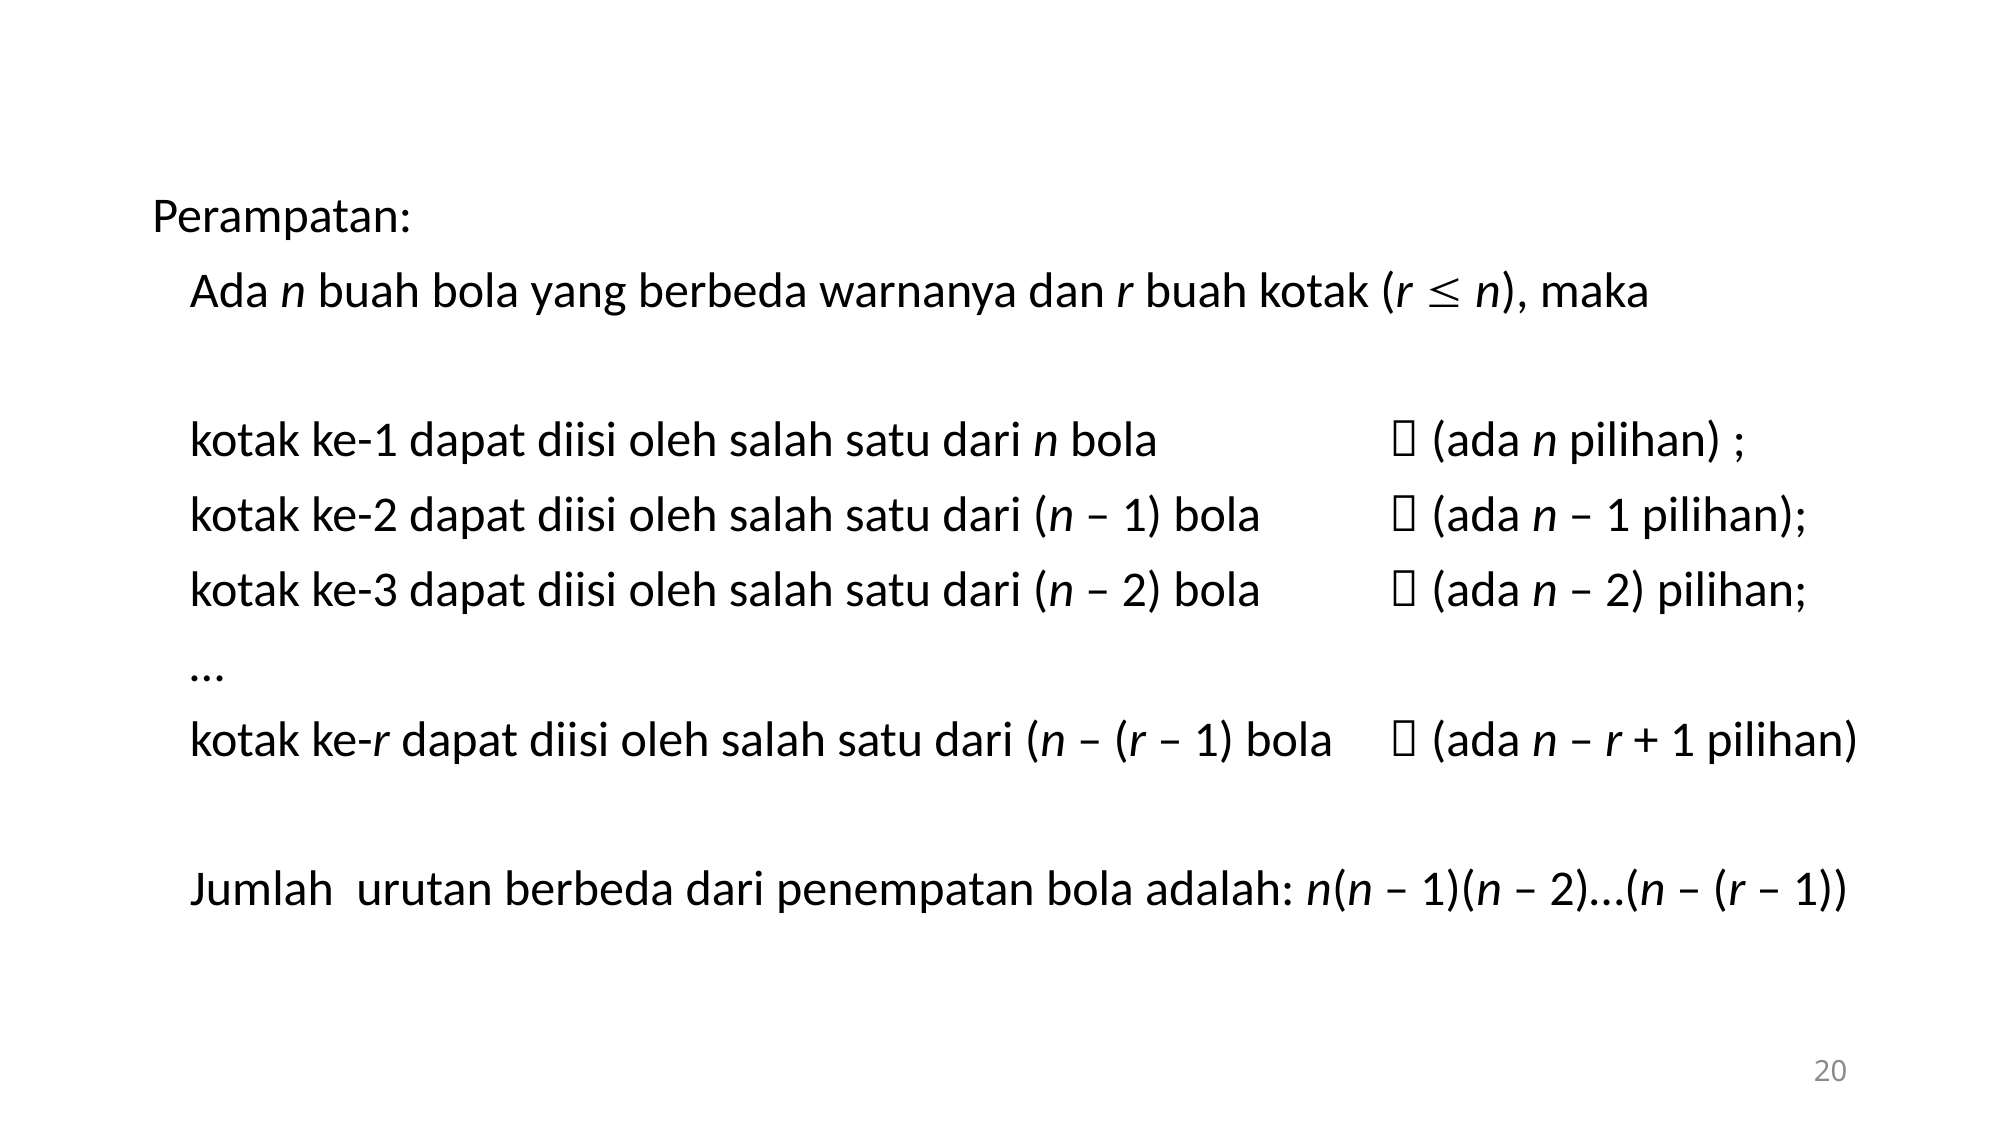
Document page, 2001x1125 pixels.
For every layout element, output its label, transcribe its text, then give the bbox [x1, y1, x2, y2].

list Perampatan: Ada n buah bola yang berbeda warnanya dan r buah kotak (r  n), maka kotak ke-1 dapat diisi oleh salah satu dari n bola  (ada n pilihan) ; kotak ke-2 dapat diisi oleh salah satu dari (n – 1) bola  (ada n – 1 pilihan); kotak ke-3 dapat diisi oleh salah satu dari (n – 2) bola  (ada n – 2) pilihan; … kotak ke-r dapat diisi oleh salah satu dari (n – (r – 1) bola  (ada n – r + 1 pilihan) Jumlah urutan berbeda dari penempatan bola adalah: n(n – 1)(n – 2)…(n – (r – 1)) [137, 181, 1898, 1125]
